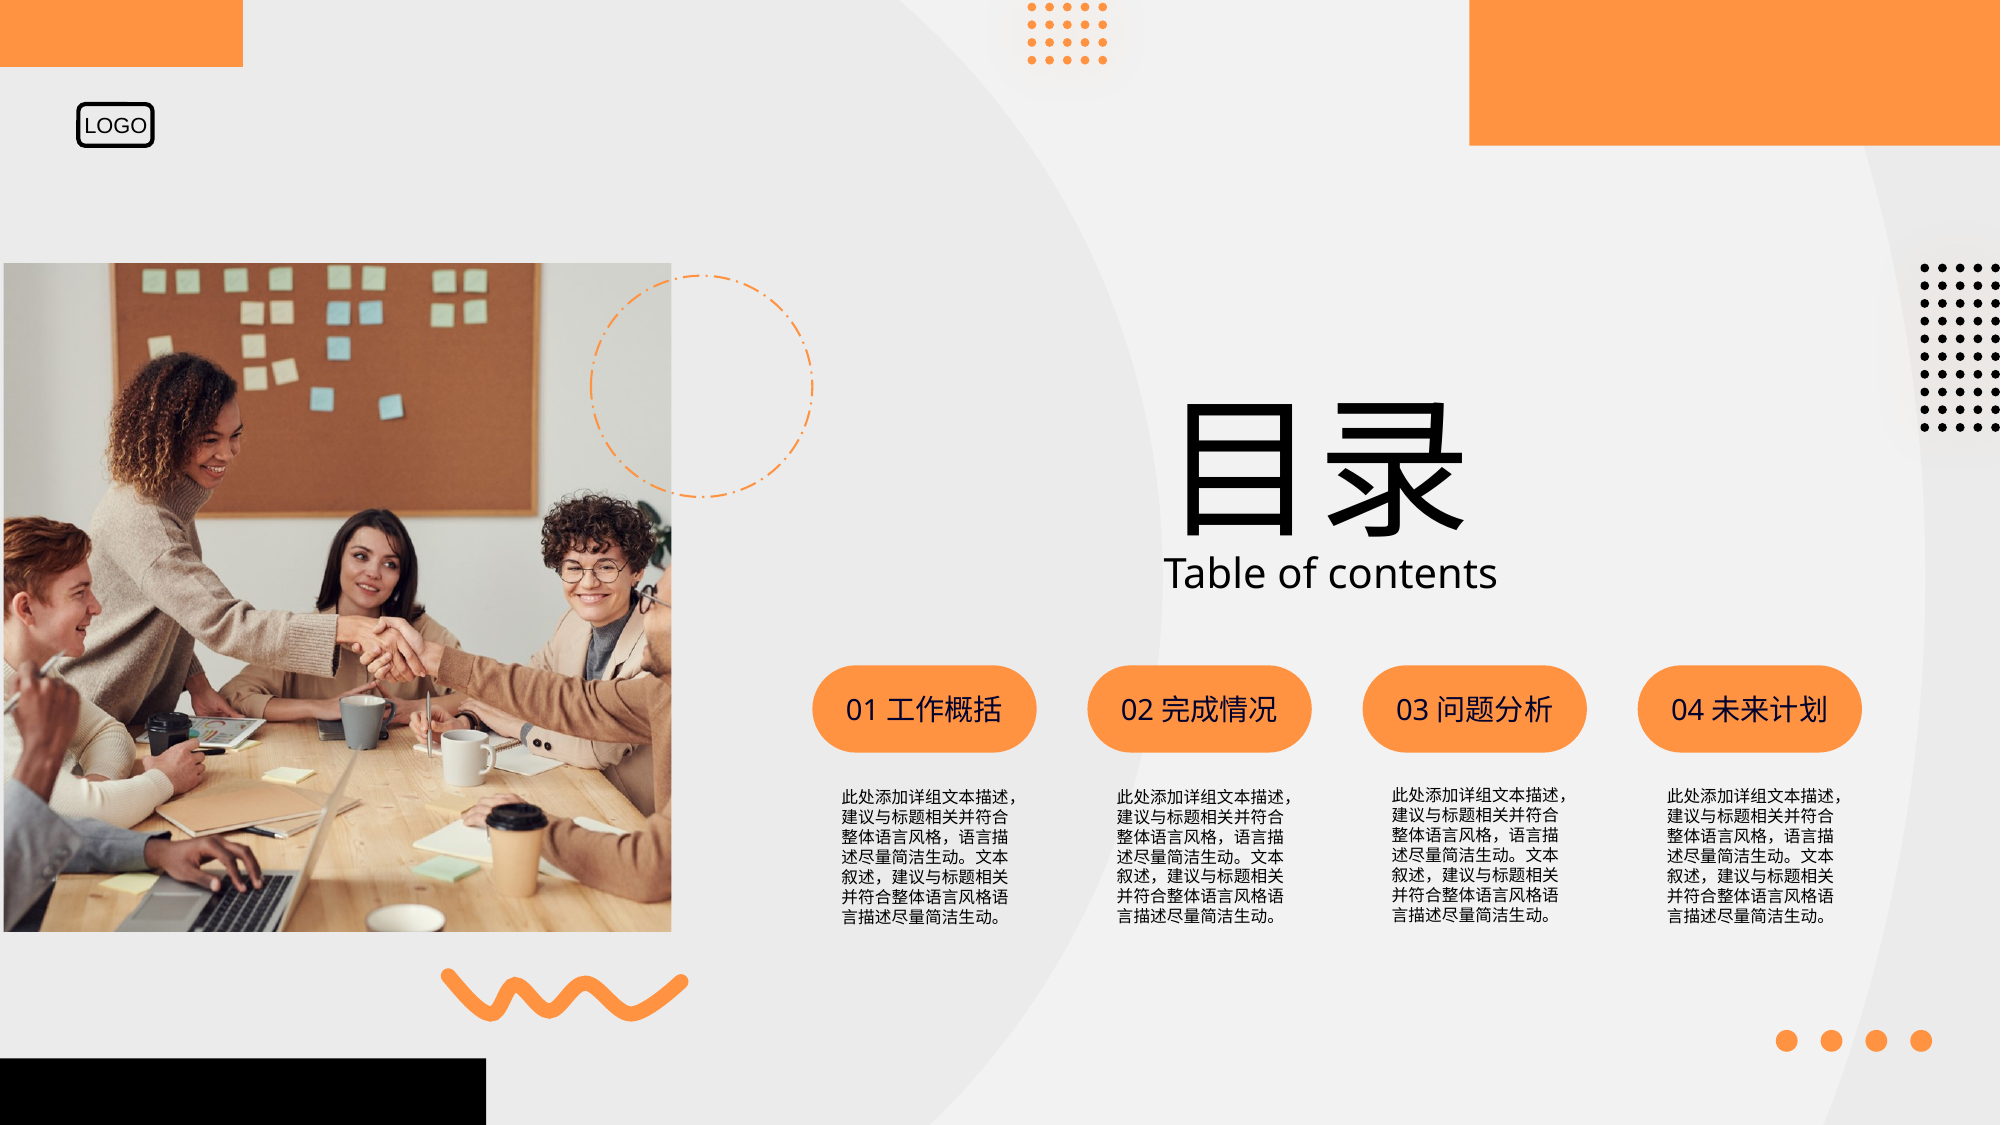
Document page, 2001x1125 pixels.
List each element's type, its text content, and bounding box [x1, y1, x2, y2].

text_box [1972, 280, 1984, 292]
text_box [1919, 386, 1931, 398]
text_box [1972, 404, 1984, 416]
text_box [1990, 351, 2000, 363]
text_box [1026, 19, 1038, 31]
text_box [1936, 297, 1948, 309]
text_box [1919, 404, 1931, 416]
text_box [1919, 368, 1931, 380]
text_box [1936, 386, 1948, 398]
text_box [1936, 351, 1948, 363]
text_box [1954, 315, 1966, 327]
text_box [1990, 368, 2000, 380]
text_box [1079, 54, 1091, 66]
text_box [812, 665, 1862, 753]
text_box [0, 1057, 487, 1125]
text_box [1936, 404, 1948, 416]
text_box [1919, 280, 1931, 292]
text_box [1936, 368, 1948, 380]
text_box [1061, 54, 1073, 66]
text_box [1954, 404, 1966, 416]
text_box [1990, 404, 2000, 416]
text_box [1954, 280, 1966, 292]
text_box [1990, 421, 2000, 433]
text_box [1097, 19, 1109, 31]
text_box [1819, 1028, 1844, 1053]
text_box [1990, 297, 2000, 309]
text_box [1972, 386, 1984, 398]
text_box LOGO [84, 111, 151, 139]
text_box [1936, 333, 1948, 345]
text_box [1936, 315, 1948, 327]
text_box [1972, 262, 1984, 274]
text_box [447, 975, 682, 1016]
text_box [1936, 421, 1948, 433]
text_box [1954, 368, 1966, 380]
text_box [1079, 19, 1091, 31]
text_box [1972, 368, 1984, 380]
text_box [1936, 280, 1948, 292]
text_box [1936, 262, 1948, 274]
text_box [1972, 315, 1984, 327]
text_box [1972, 351, 1984, 363]
text_box [1954, 421, 1966, 433]
text_box [1954, 297, 1966, 309]
text_box [1919, 315, 1931, 327]
text_box [77, 103, 154, 147]
text_box 此处添加详组文本描述，建议与标题相关并符合整体语言风格，语言描述尽量简洁生动。文本叙述，建议与标题相关并符合整体语言风格语言描述尽量简洁生动。 [1652, 778, 1853, 935]
text_box [1079, 36, 1091, 49]
text_box [1864, 1028, 1889, 1053]
text_box [1990, 315, 2000, 327]
text_box [1990, 280, 2000, 292]
text_box [1468, 0, 2000, 147]
text_box [1097, 54, 1109, 66]
text_box [1044, 19, 1056, 31]
text_box [1954, 262, 1966, 274]
text_box [1026, 54, 1038, 66]
text_box [1774, 1028, 1799, 1053]
text_box [1919, 421, 1931, 433]
text_box [3, 263, 672, 932]
text_box [1909, 1028, 1934, 1053]
text_box 目录 [1163, 370, 1482, 547]
text_box 此处添加详组文本描述，建议与标题相关并符合整体语言风格，语言描述尽量简洁生动。文本叙述，建议与标题相关并符合整体语言风格语言描述尽量简洁生动。 [826, 779, 1028, 937]
text_box [1990, 262, 2000, 274]
text_box [1079, 1, 1091, 13]
text_box [1972, 297, 1984, 309]
text_box [1919, 351, 1931, 363]
text_box Table of contents [1163, 547, 1628, 598]
text_box [1097, 36, 1109, 49]
text_box [1061, 19, 1073, 31]
text_box 此处添加详组文本描述，建议与标题相关并符合整体语言风格，语言描述尽量简洁生动。文本叙述，建议与标题相关并符合整体语言风格语言描述尽量简洁生动。 [1376, 777, 1578, 935]
text_box [1954, 351, 1966, 363]
text_box [1919, 262, 1931, 274]
text_box [1972, 333, 1984, 345]
text_box [1097, 1, 1109, 13]
text_box [1061, 1, 1073, 13]
text_box [1026, 1, 1038, 13]
text_box 此处添加详组文本描述，建议与标题相关并符合整体语言风格，语言描述尽量简洁生动。文本叙述，建议与标题相关并符合整体语言风格语言描述尽量简洁生动。 [1101, 779, 1303, 936]
text_box [1044, 54, 1056, 66]
text_box [1026, 36, 1038, 49]
text_box [1990, 333, 2000, 345]
text_box [1919, 333, 1931, 345]
text_box [1061, 36, 1073, 49]
text_box [0, 0, 244, 68]
text_box [1919, 297, 1931, 309]
text_box [589, 274, 814, 499]
text_box [1954, 333, 1966, 345]
text_box [1044, 1, 1056, 13]
text_box [1954, 386, 1966, 398]
text_box [1972, 421, 1984, 433]
text_box [897, 0, 1927, 1125]
text_box [1990, 386, 2000, 398]
text_box [1044, 36, 1056, 49]
